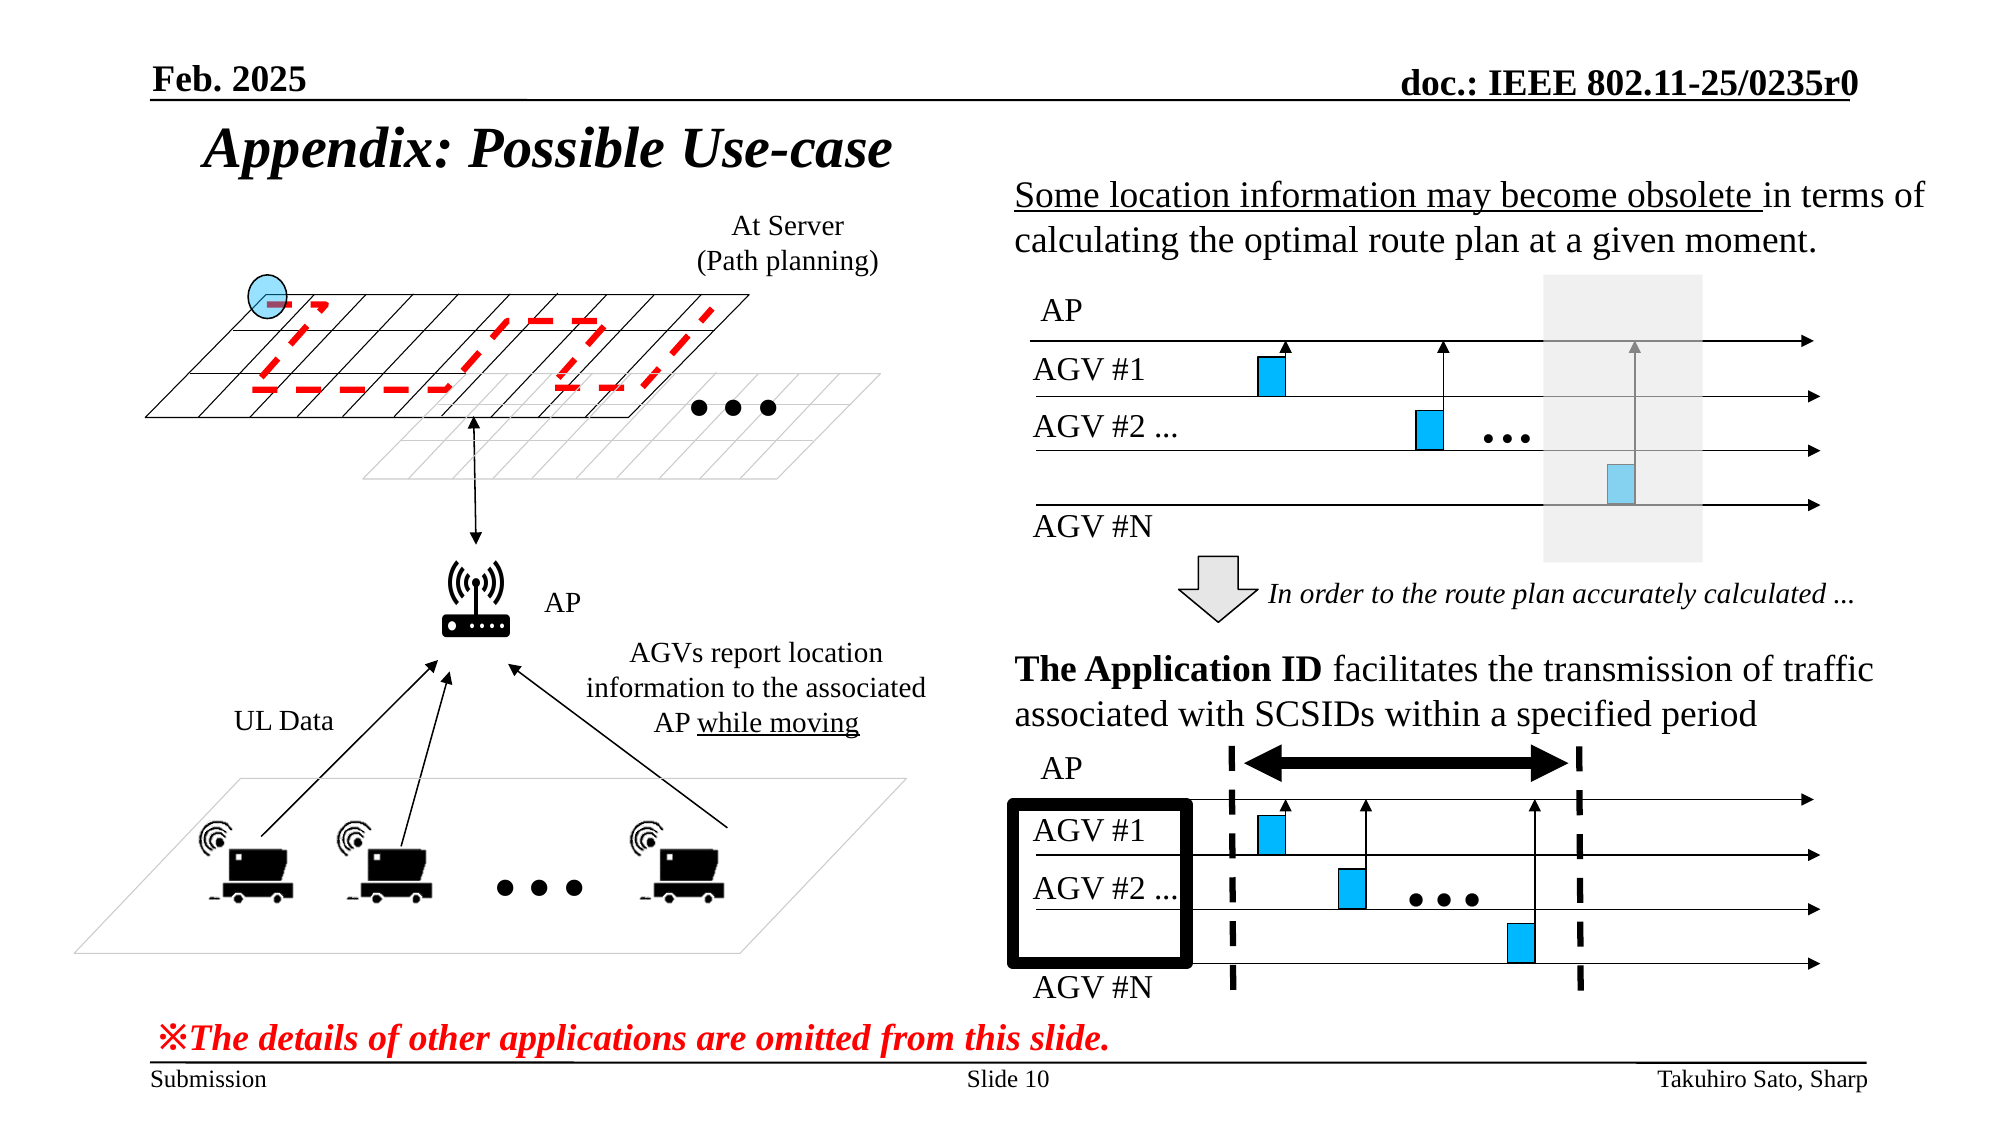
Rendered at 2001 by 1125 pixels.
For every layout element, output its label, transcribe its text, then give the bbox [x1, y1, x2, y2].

text_box ※The details of other applications are omitted from this slide. [143, 1005, 1127, 1066]
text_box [73, 198, 907, 954]
text_box [1178, 572, 1253, 623]
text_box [1017, 274, 1821, 563]
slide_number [152, 54, 563, 100]
text_box In order to the route plan accurately calculated ... [1253, 566, 1916, 617]
text_box Some location information may become obsolete in terms of calculating the optimal route plan at a given moment. [999, 163, 1975, 268]
text_box AGVs report location information to the associated AP while moving [911, 625, 947, 746]
footer Takuhiro Sato, Sharp [1171, 1061, 1869, 1093]
slide_number Slide 10 [950, 1066, 1067, 1123]
text_box The Application ID facilitates the transmission of traffic associated with SCSIDs within a specified period [999, 636, 1910, 742]
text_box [1013, 738, 1821, 1009]
text_box Appendix: Possible Use-case [189, 101, 924, 187]
